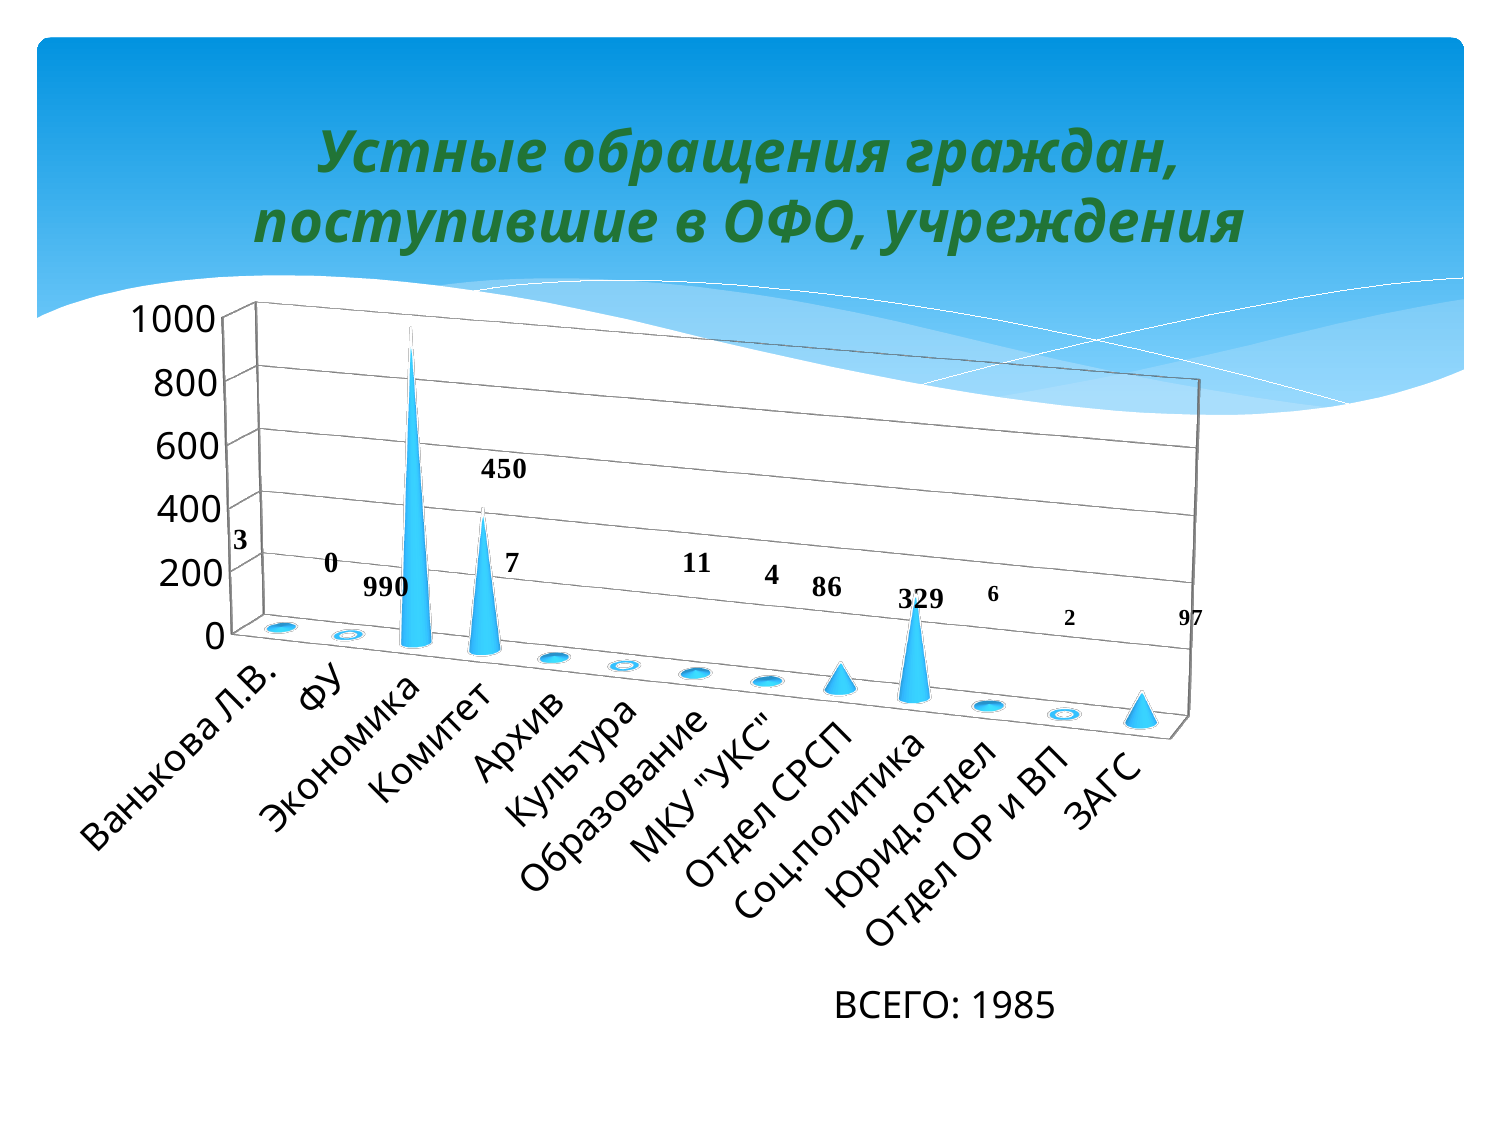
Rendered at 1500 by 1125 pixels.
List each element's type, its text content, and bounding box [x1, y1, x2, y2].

chart [41, 278, 1471, 1059]
title Устные обращения граждан, поступившие в ОФО, учреждения [112, 90, 1388, 277]
